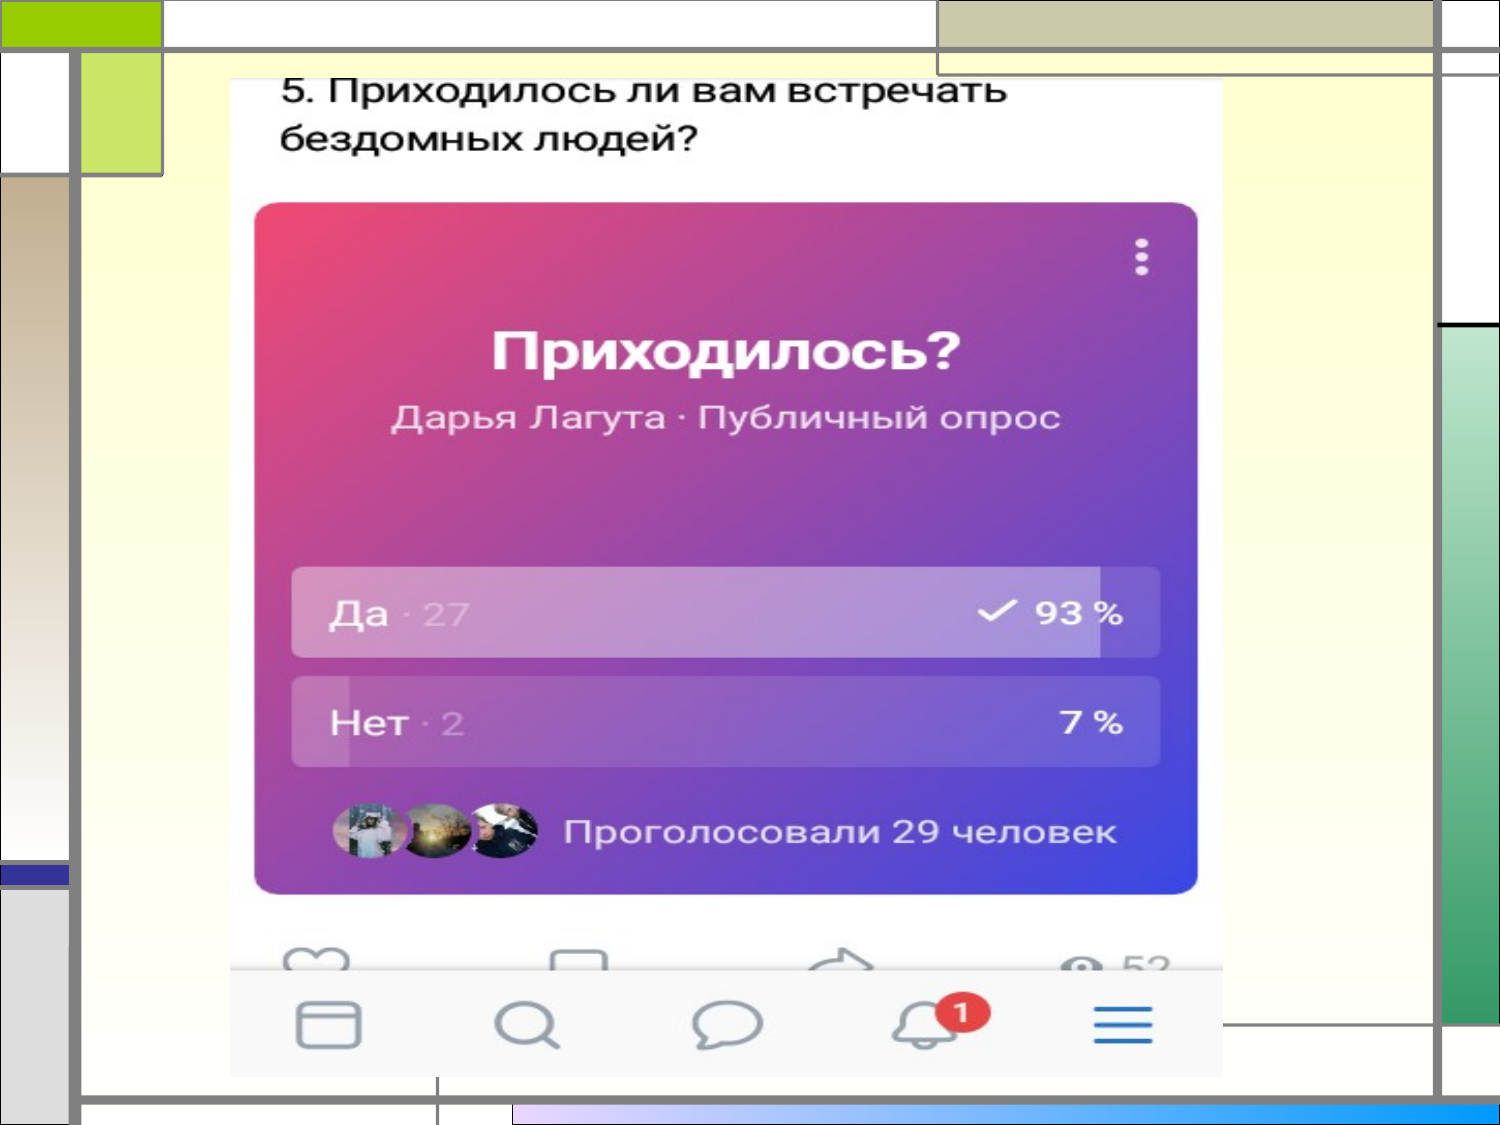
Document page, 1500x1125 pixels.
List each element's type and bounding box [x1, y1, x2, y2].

picture [229, 77, 1223, 1077]
